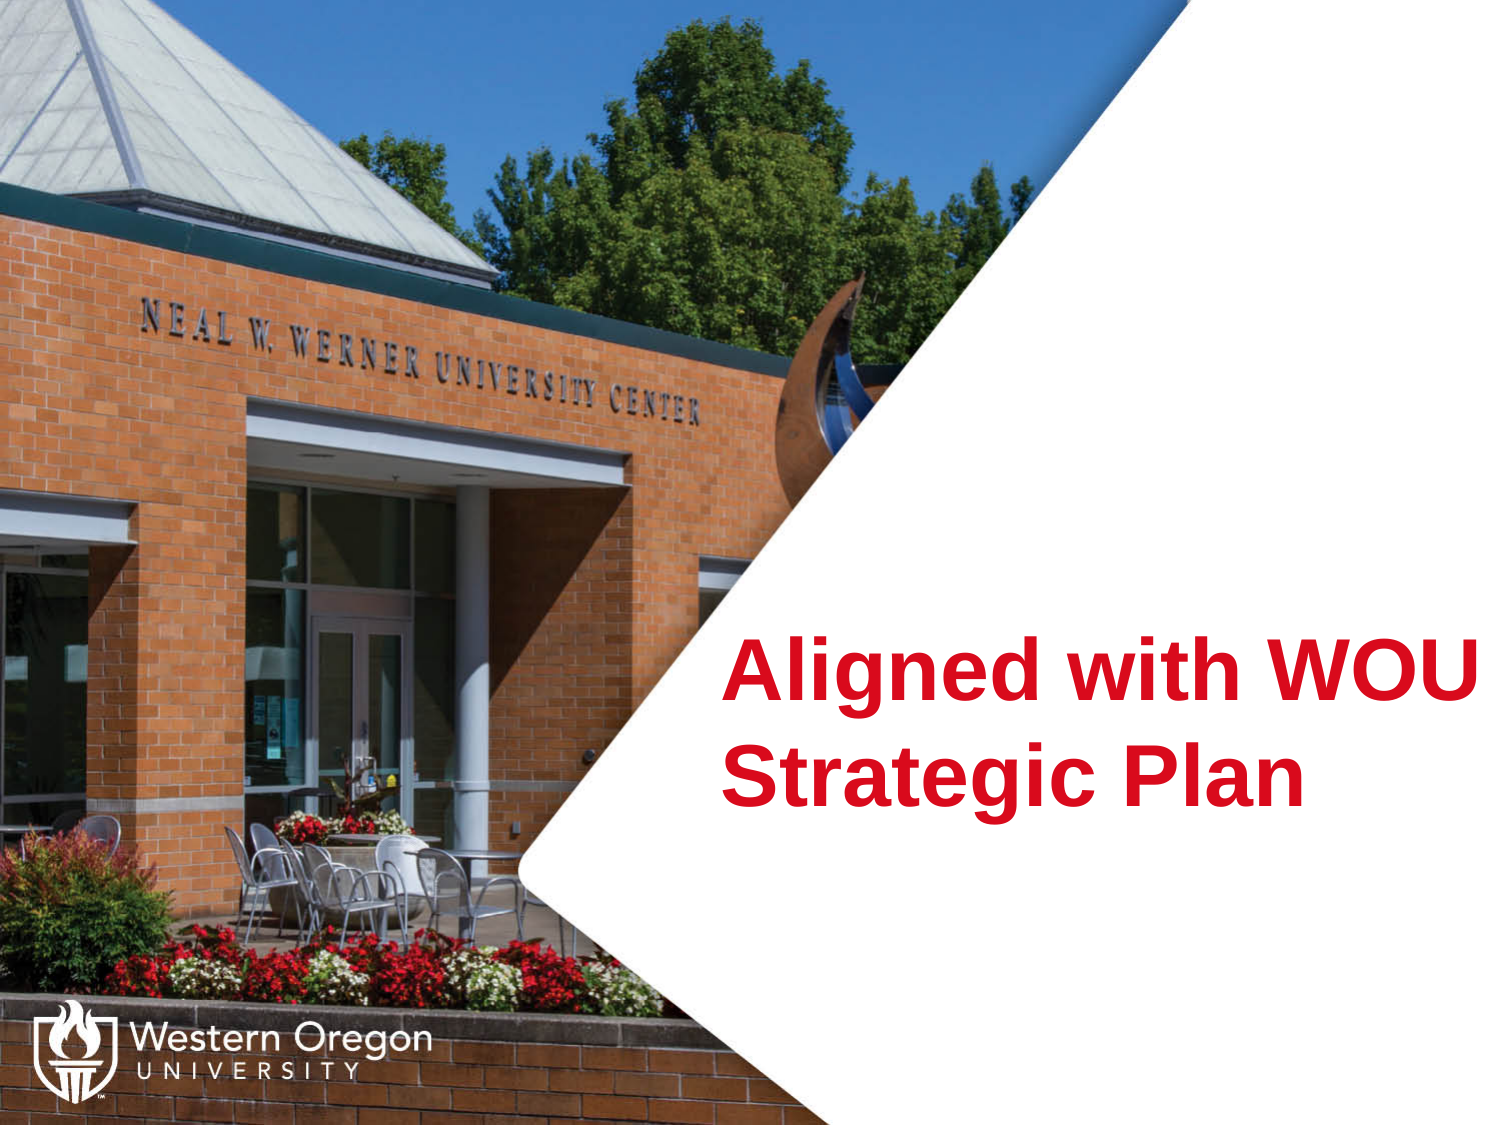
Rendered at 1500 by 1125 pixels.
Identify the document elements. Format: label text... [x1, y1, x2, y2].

text_box Aligned with WOU Strategic Plan [705, 605, 1500, 864]
picture [0, 0, 1500, 1125]
